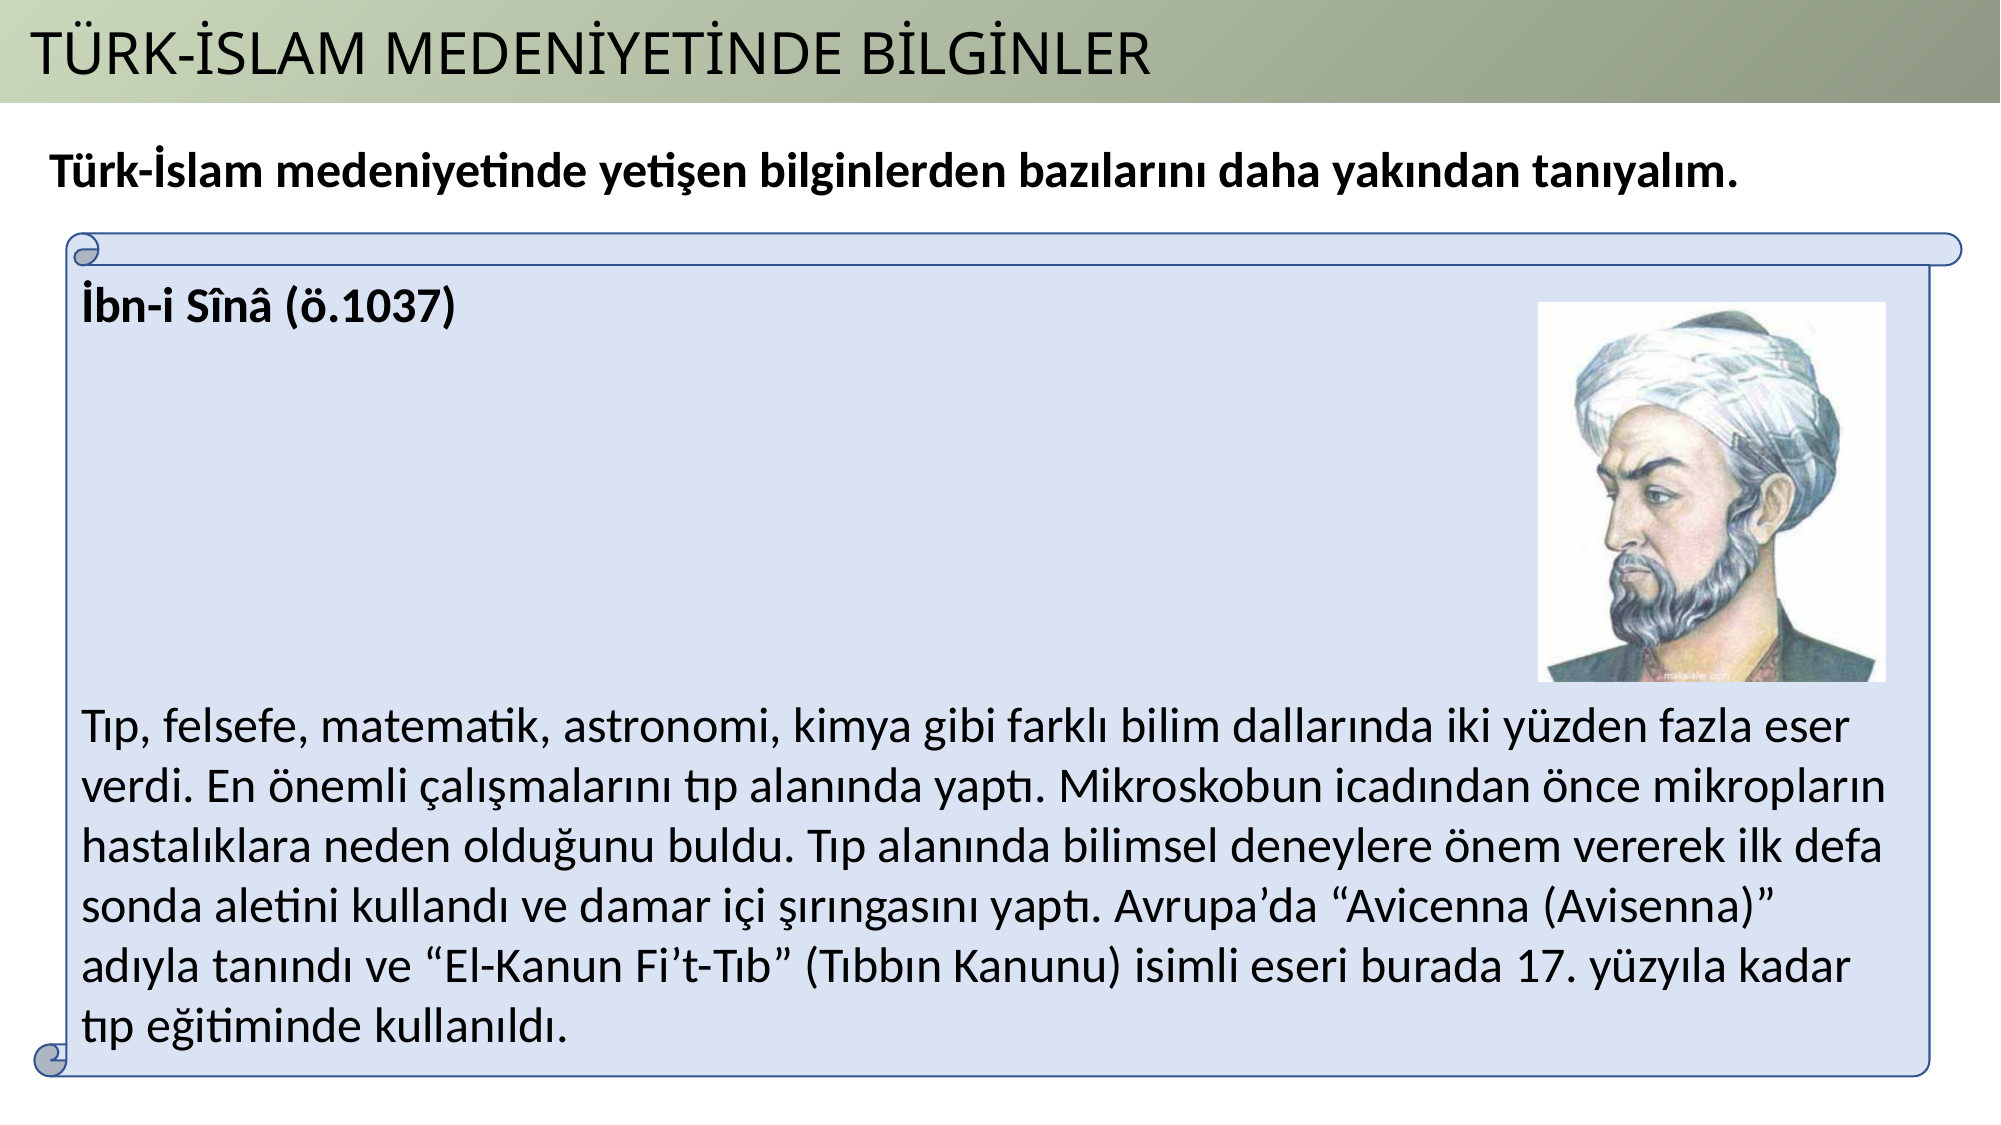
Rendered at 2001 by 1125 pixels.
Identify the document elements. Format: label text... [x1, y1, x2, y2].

text_box Türk-İslam medeniyetinde yetişen bilginlerden bazılarını daha yakından tanıyalım. [34, 130, 1797, 205]
picture [1537, 302, 1886, 682]
text_box İbn-i Sînâ (ö.1037) Tıp, felsefe, matematik, astronomi, kimya gibi farklı bilim dallarında iki yüzden fazla eser verdi. En önemli çalışmalarını tıp alanında yaptı. Mikroskobun icadından önce mikropların hastalıklara neden olduğunu buldu. Tıp alanında bilimsel deneylere önem vererek ilk defa sonda aletini kullandı ve damar içi şırıngasını yaptı. Avrupa’da “Avicenna (Avisenna)” adıyla tanındı ve “El-Kanun Fi’t-Tıb” (Tıbbın Kanunu) isimli eseri burada 17. yüzyıla kadar tıp eğitiminde kullanıldı. [33, 232, 1963, 1078]
text_box TÜRK-İSLAM MEDENİYETİNDE BİLGİNLER [0, 0, 2000, 103]
